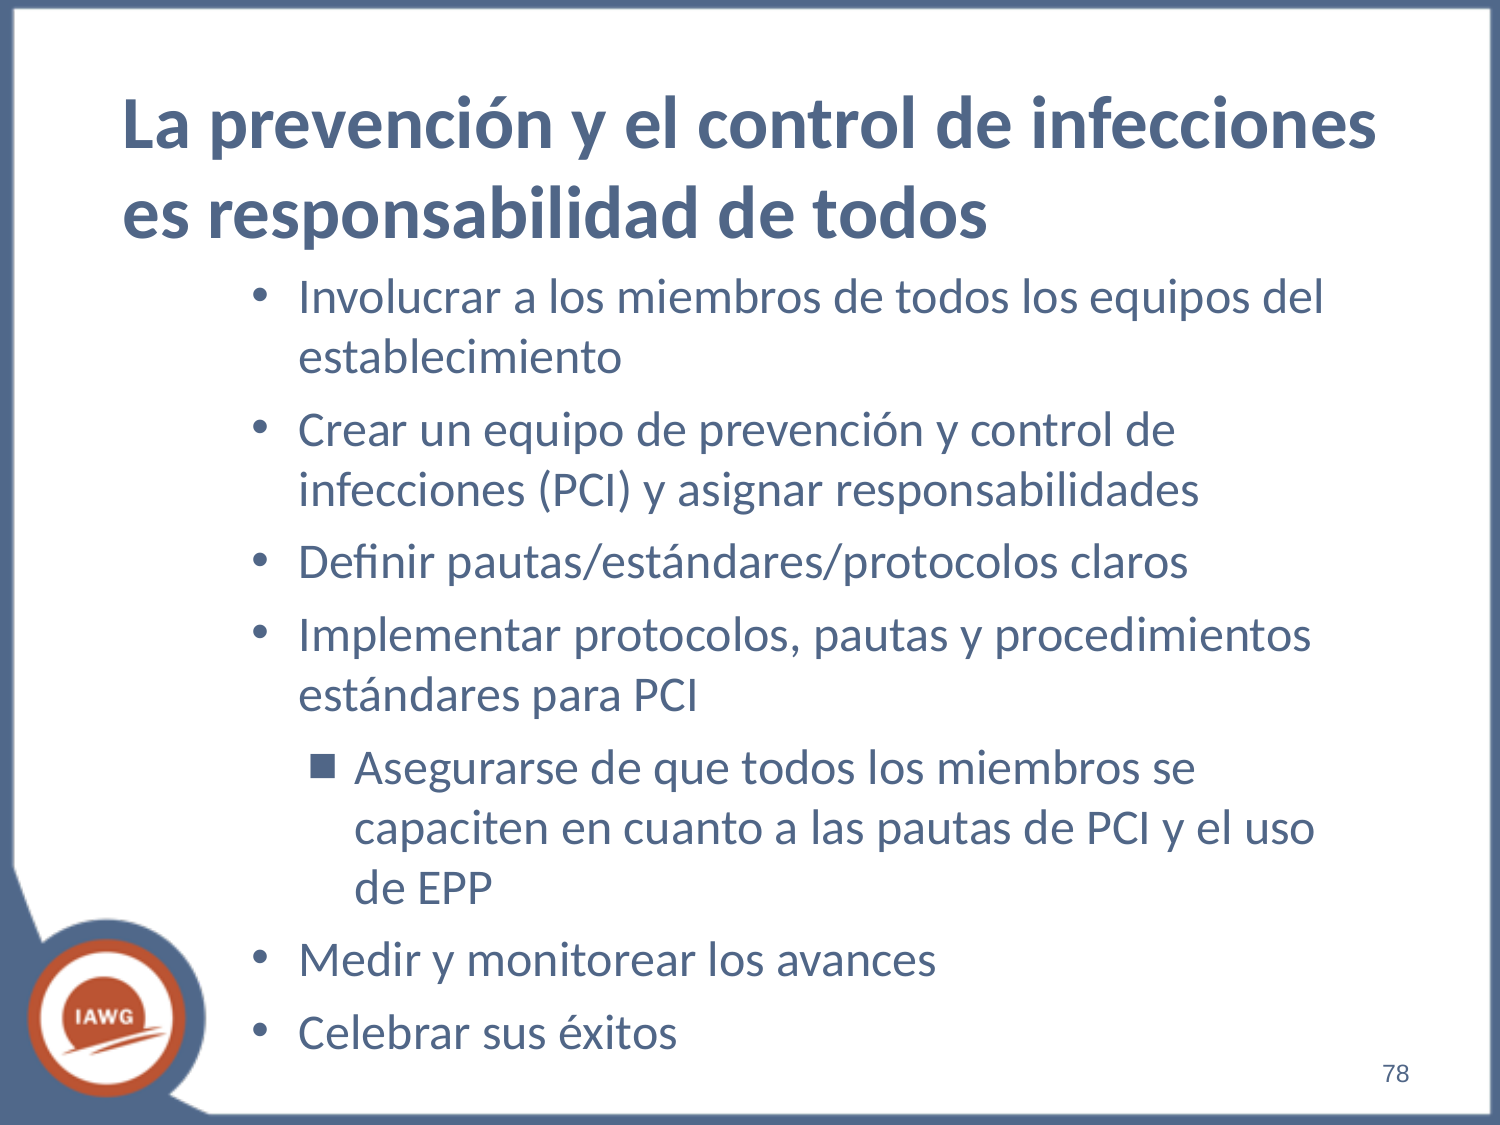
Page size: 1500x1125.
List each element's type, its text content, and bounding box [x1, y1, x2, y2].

picture [0, 0, 1500, 1125]
list Involucrar a los miembros de todos los equipos del establecimiento Crear un equipo de prevención y control de infecciones (PCI) y asignar responsabilidades Definir pautas/estándares/protocolos claros Implementar protocolos, pautas y procedimientos estándares para PCI Asegurarse de que todos los miembros se capaciten en cuanto a las pautas de PCI y el uso de EPP Medir y monitorear los avances Celebrar sus éxitos [240, 258, 1376, 1125]
title La prevención y el control de infecciones es responsabilidad de todos [111, 67, 1425, 251]
slide_number ‹#› [1074, 1042, 1425, 1103]
